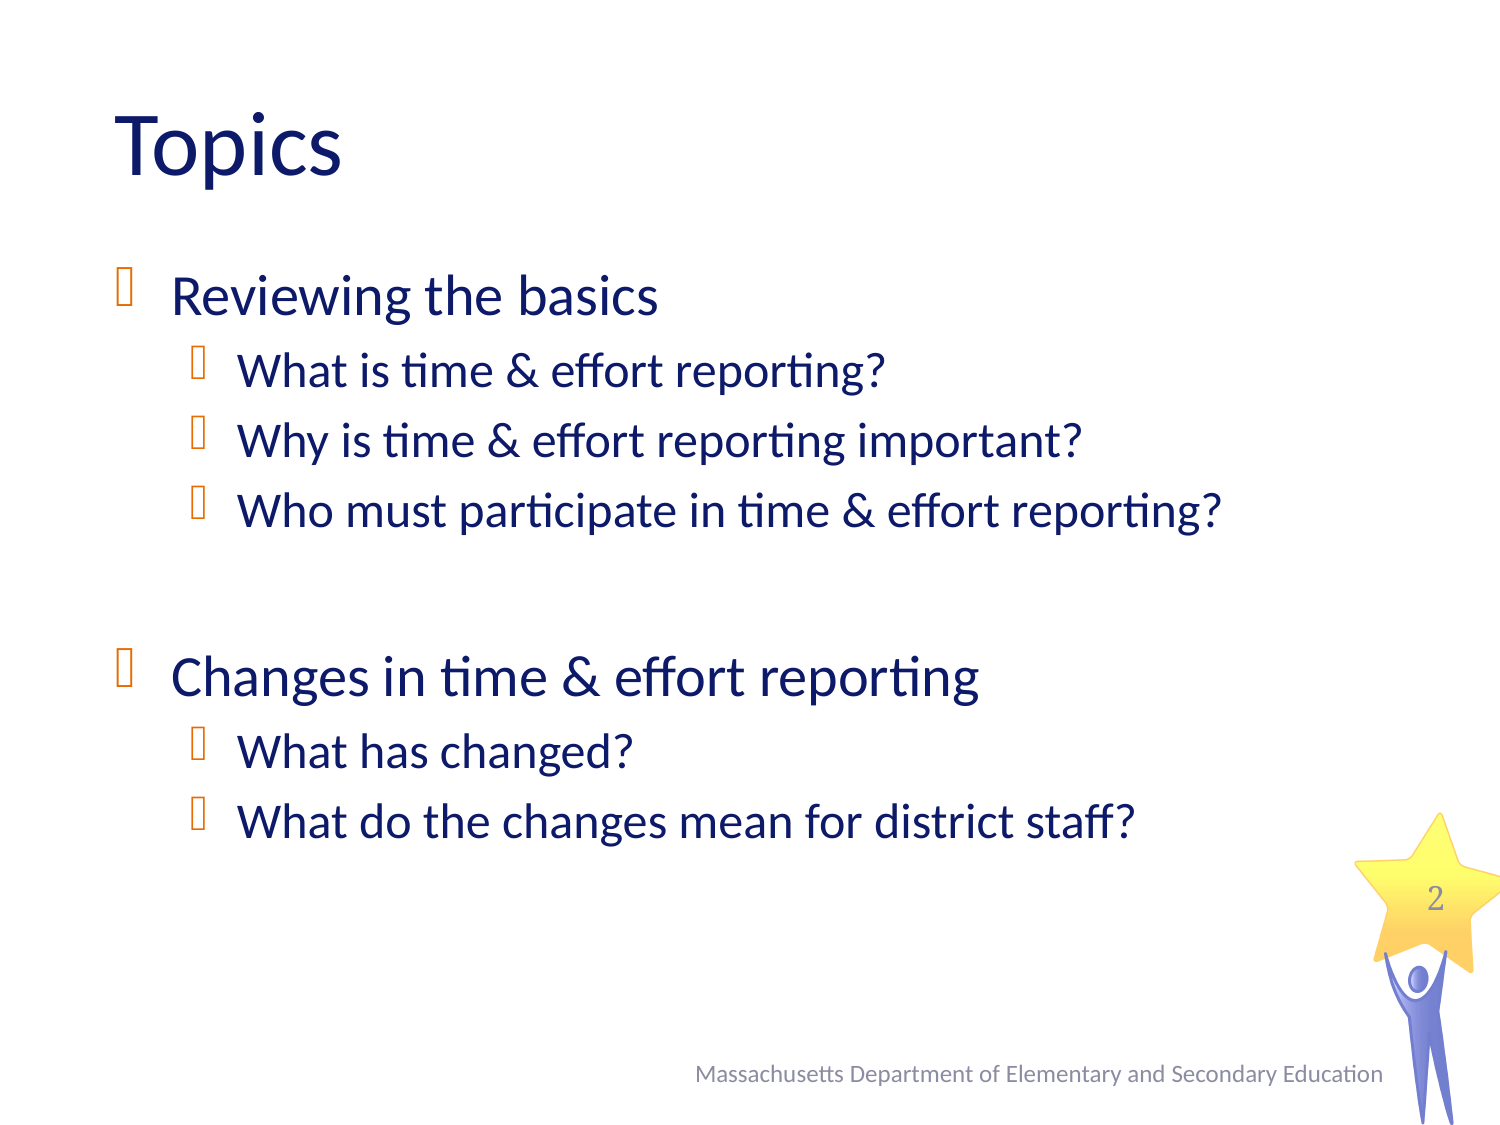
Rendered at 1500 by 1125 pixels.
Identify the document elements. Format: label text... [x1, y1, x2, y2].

slide_number 2 [1392, 862, 1480, 938]
title Topics [99, 45, 1400, 233]
footer Massachusetts Department of Elementary and Secondary Education [512, 1042, 1400, 1103]
list Reviewing the basics What is time & effort reporting? Why is time & effort reporting important? Who must participate in time & effort reporting? Changes in time & effort reporting What has changed? What do the changes mean for district staff? [99, 249, 1400, 1005]
